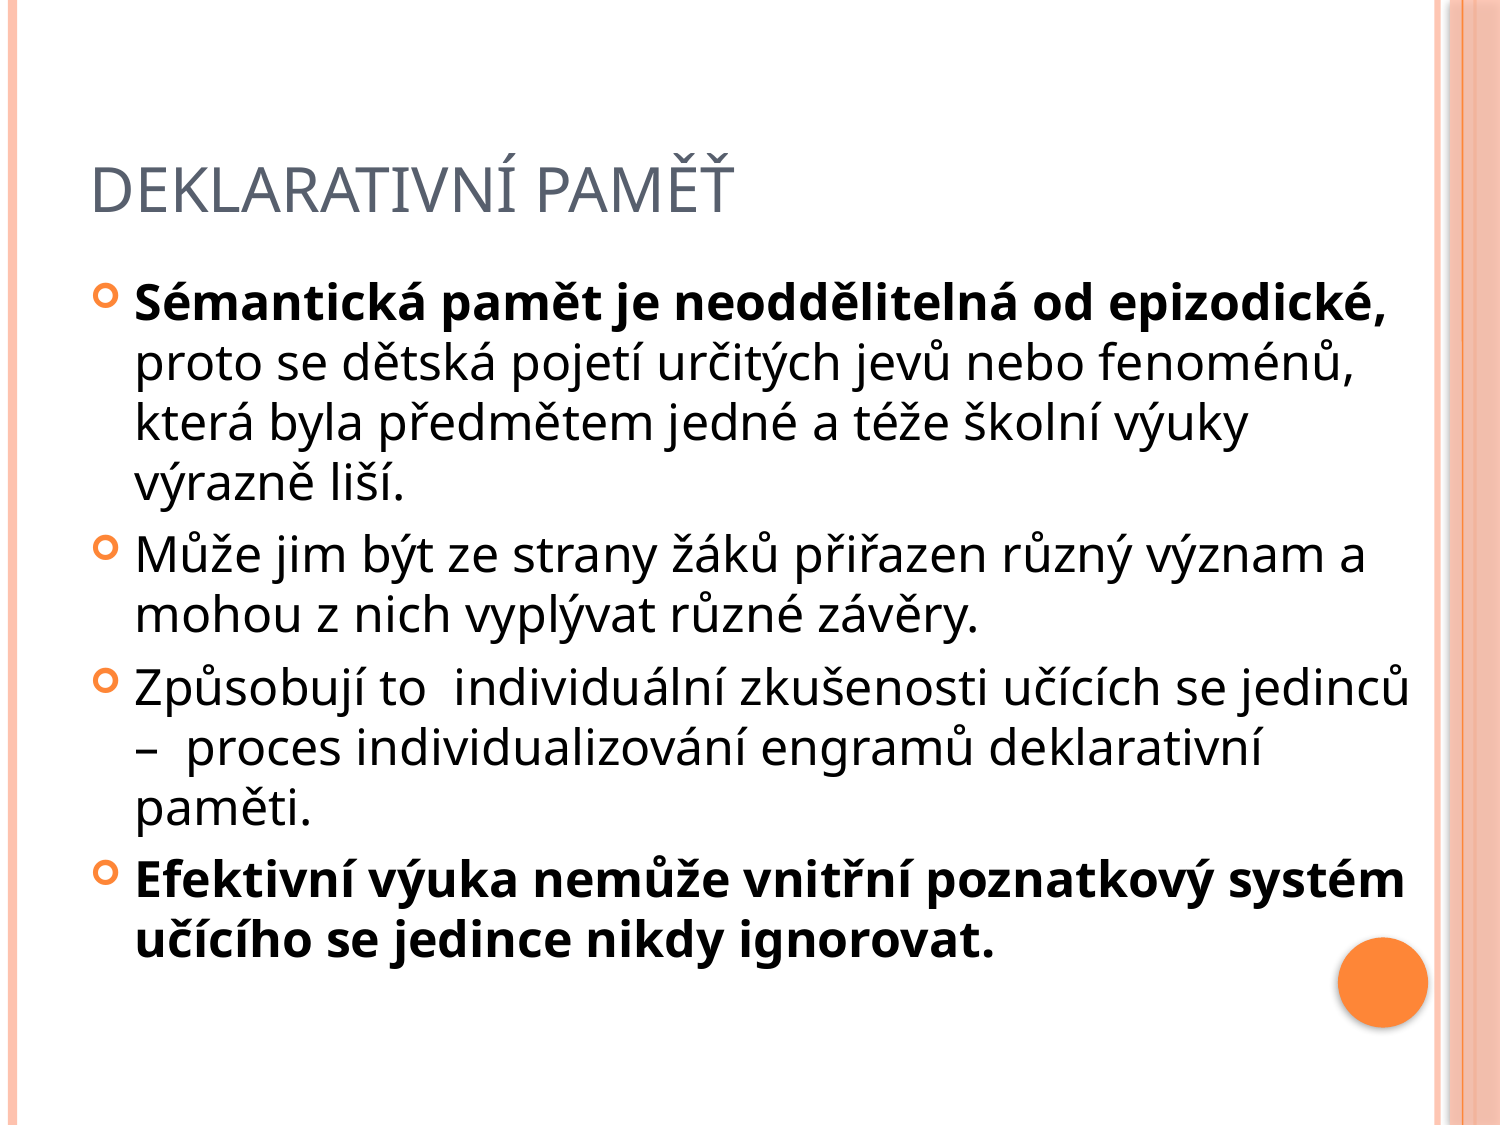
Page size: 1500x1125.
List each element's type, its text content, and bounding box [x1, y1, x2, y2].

list Sémantická pamět je neoddělitelná od epizodické, proto se dětská pojetí určitých jevů nebo fenoménů, která byla předmětem jedné a téže školní výuky výrazně liší. Může jim být ze strany žáků přiřazen různý význam a mohou z nich vyplývat různé závěry. Způsobují to individuální zkušenosti učících se jedinců – proces individualizování engramů deklarativní paměti. Efektivní výuka nemůže vnitřní poznatkový systém učícího se jedince nikdy ignorovat. [74, 262, 1448, 1063]
title Deklarativní paměť [75, 45, 1300, 233]
